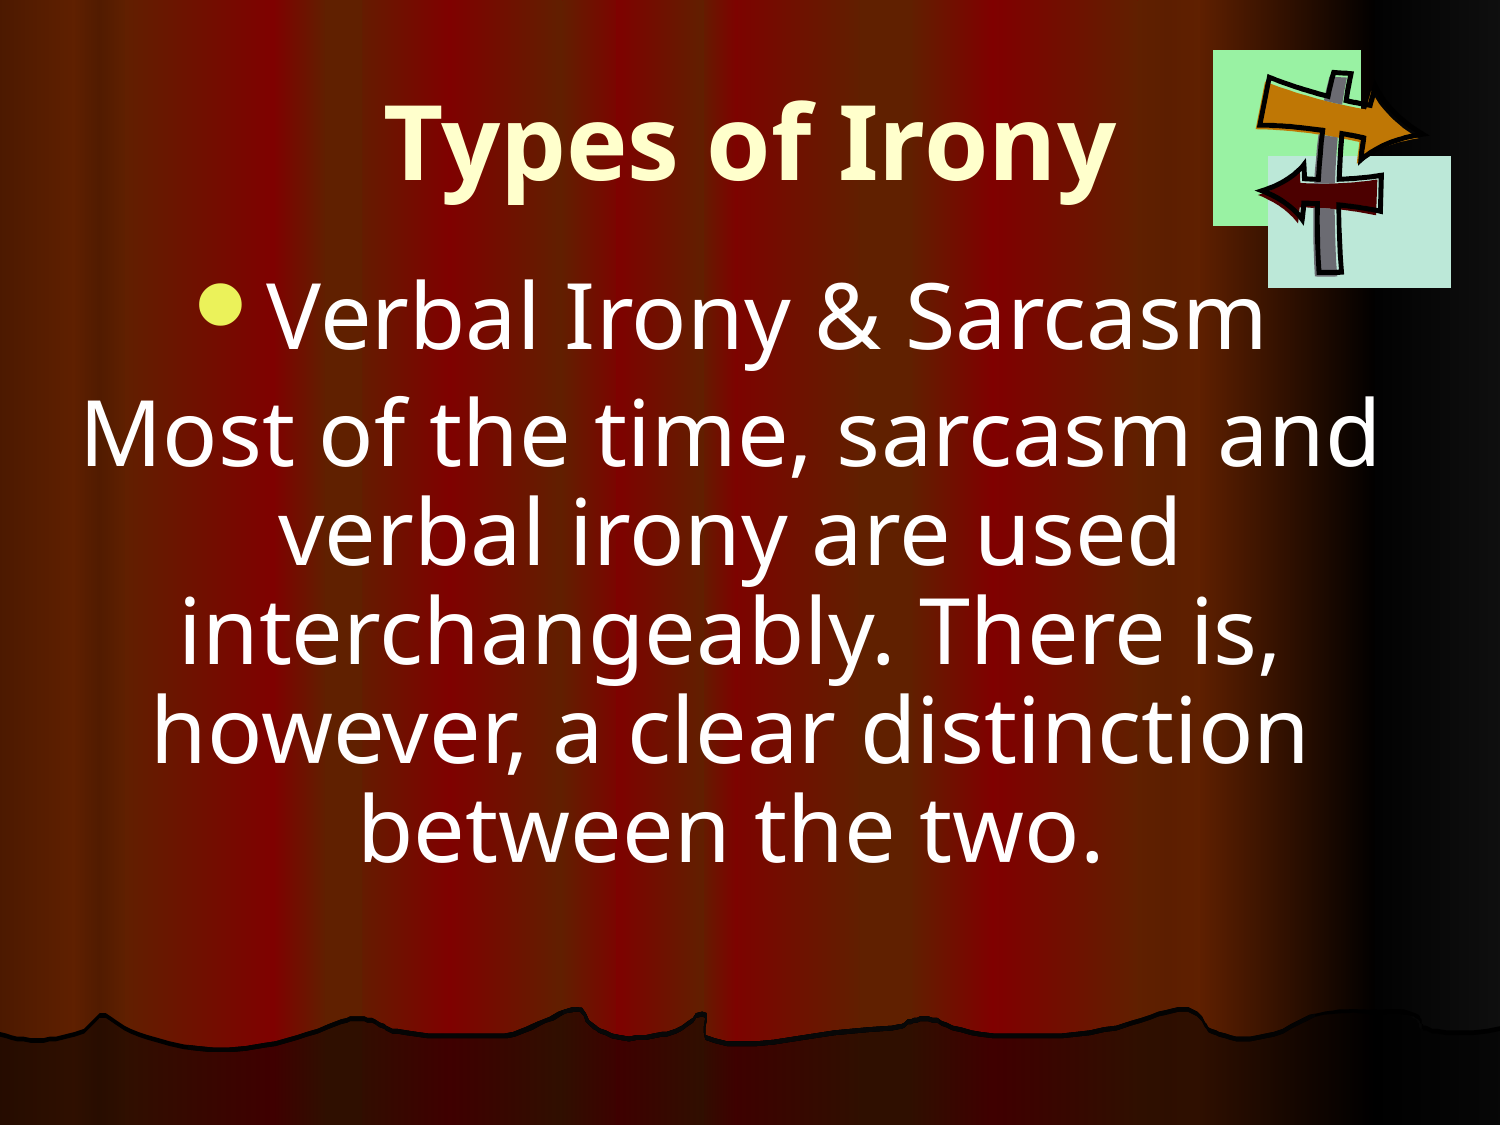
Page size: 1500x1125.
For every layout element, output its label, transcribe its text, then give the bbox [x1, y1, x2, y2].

title Types of Irony [75, 45, 1425, 233]
picture [1212, 49, 1451, 288]
list Verbal Irony & Sarcasm Most of the time, sarcasm and verbal irony are used interchangeably. There is, however, a clear distinction between the two. [62, 262, 1400, 1006]
